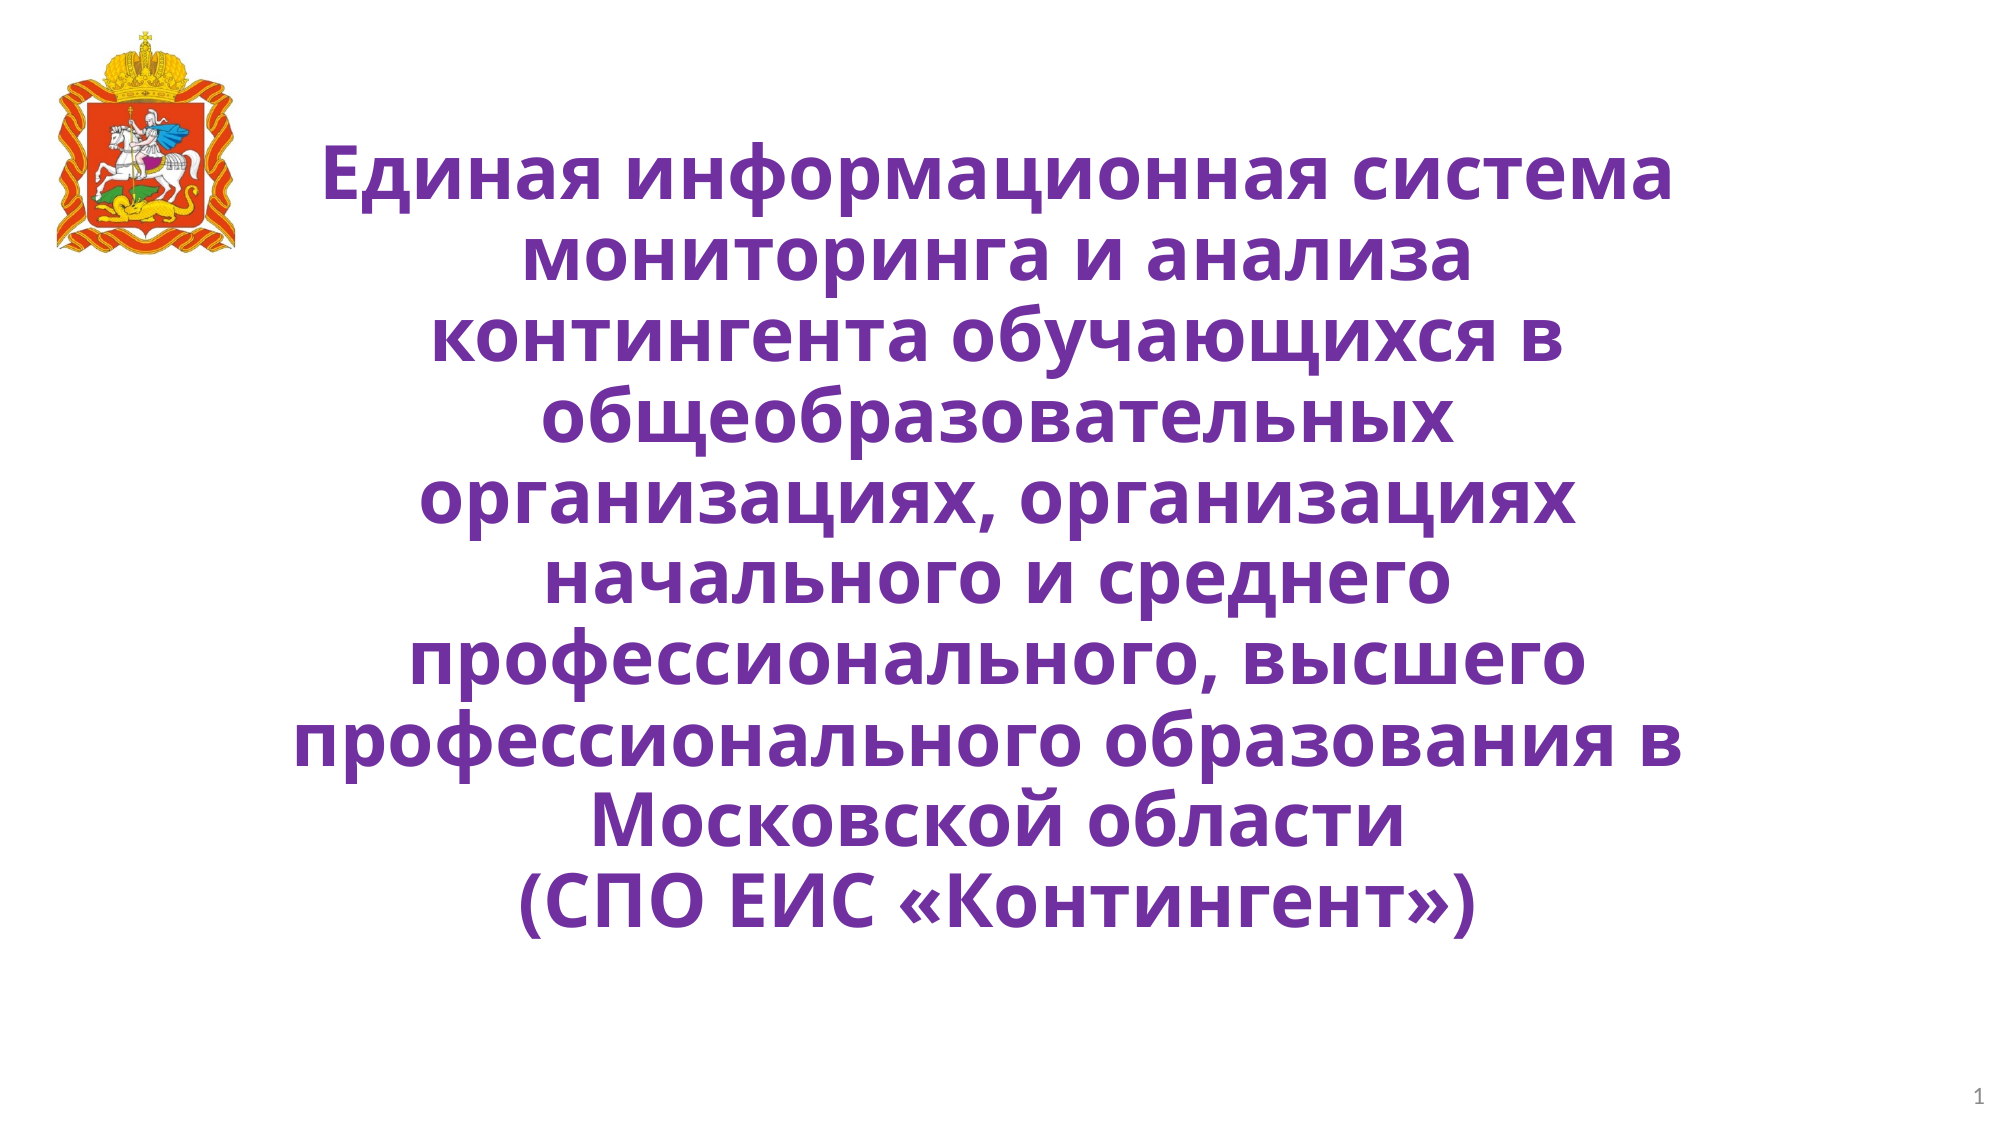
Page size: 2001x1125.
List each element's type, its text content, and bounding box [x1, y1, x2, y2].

text_box Единая информационная система мониторинга и анализа контингента обучающихся в общеобразовательных организациях, организациях начального и среднего профессионального, высшего профессионального образования в Московской области (СПО ЕИС «Контингент») [266, 127, 1730, 983]
picture [48, 20, 244, 265]
slide_number 1 [1550, 1065, 2000, 1125]
